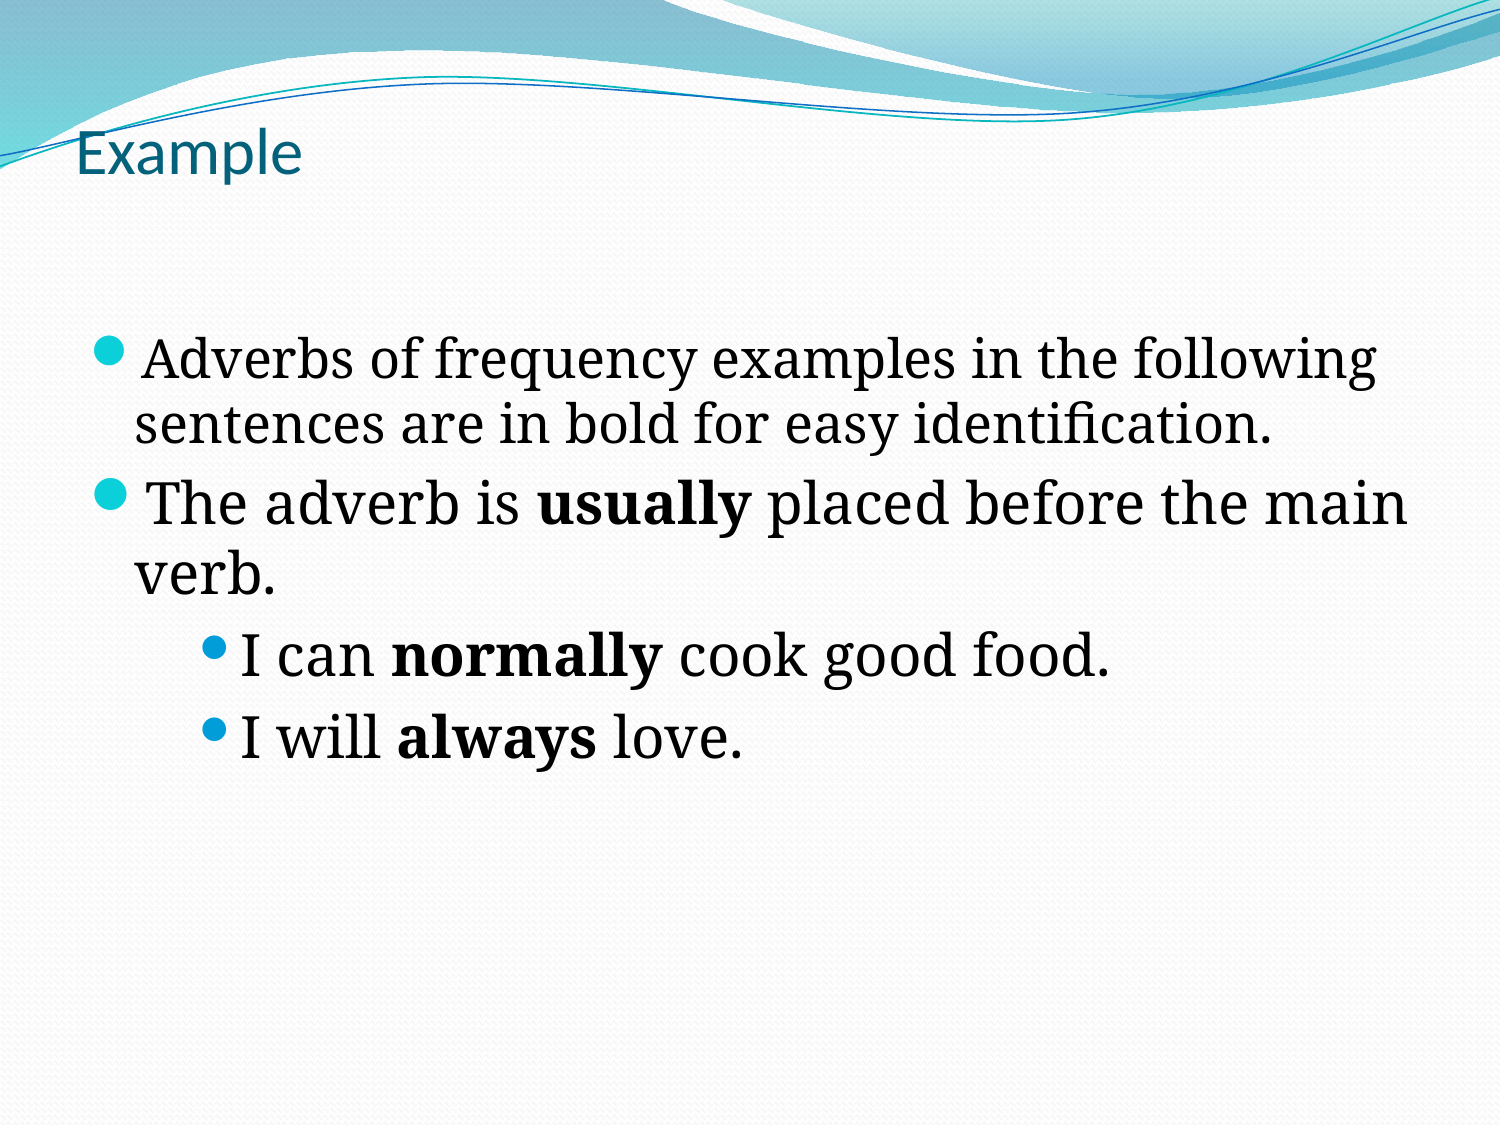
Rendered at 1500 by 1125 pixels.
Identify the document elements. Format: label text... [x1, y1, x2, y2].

title Example [75, 0, 1425, 188]
list Adverbs of frequency examples in the following sentences are in bold for easy identification. The adverb is usually placed before the main verb. I can normally cook good food. I will always love. [75, 317, 1425, 1038]
